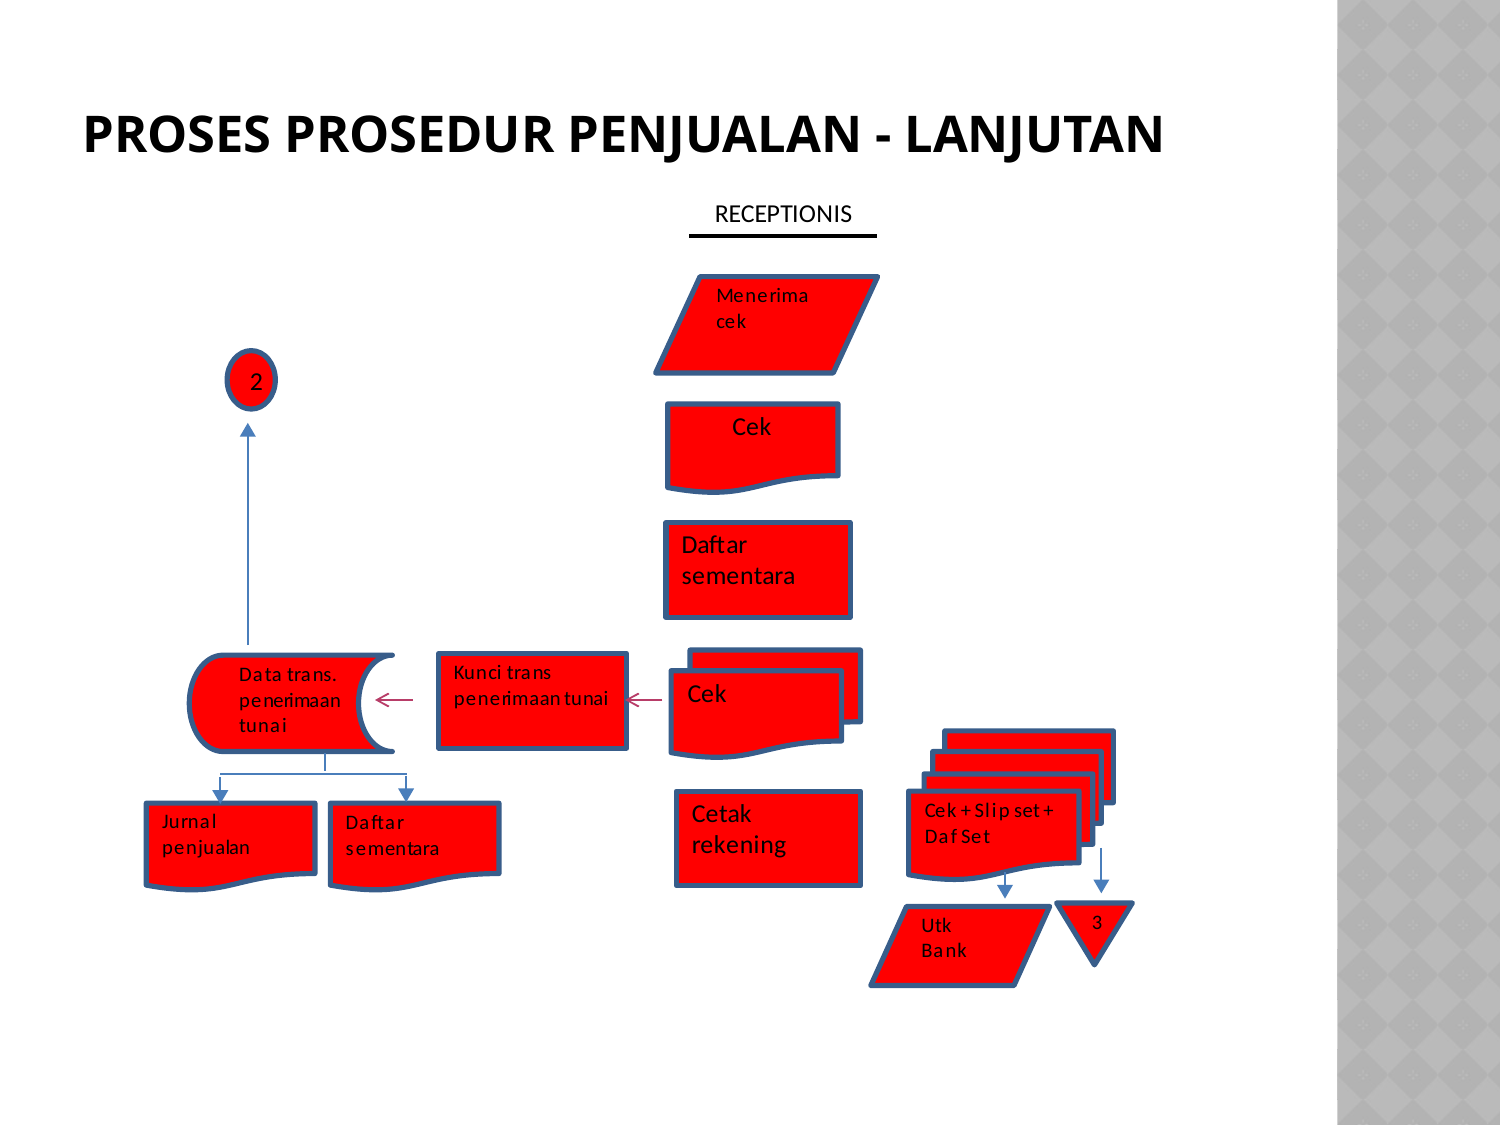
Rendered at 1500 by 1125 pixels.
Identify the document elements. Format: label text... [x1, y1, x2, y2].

table_cell [371, 700, 414, 710]
title Proses prosedur penjualan - Lanjutan [75, 52, 1263, 163]
table_cell [625, 701, 661, 707]
table_cell [621, 700, 664, 710]
table_cell [375, 701, 411, 707]
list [129, 199, 1208, 996]
